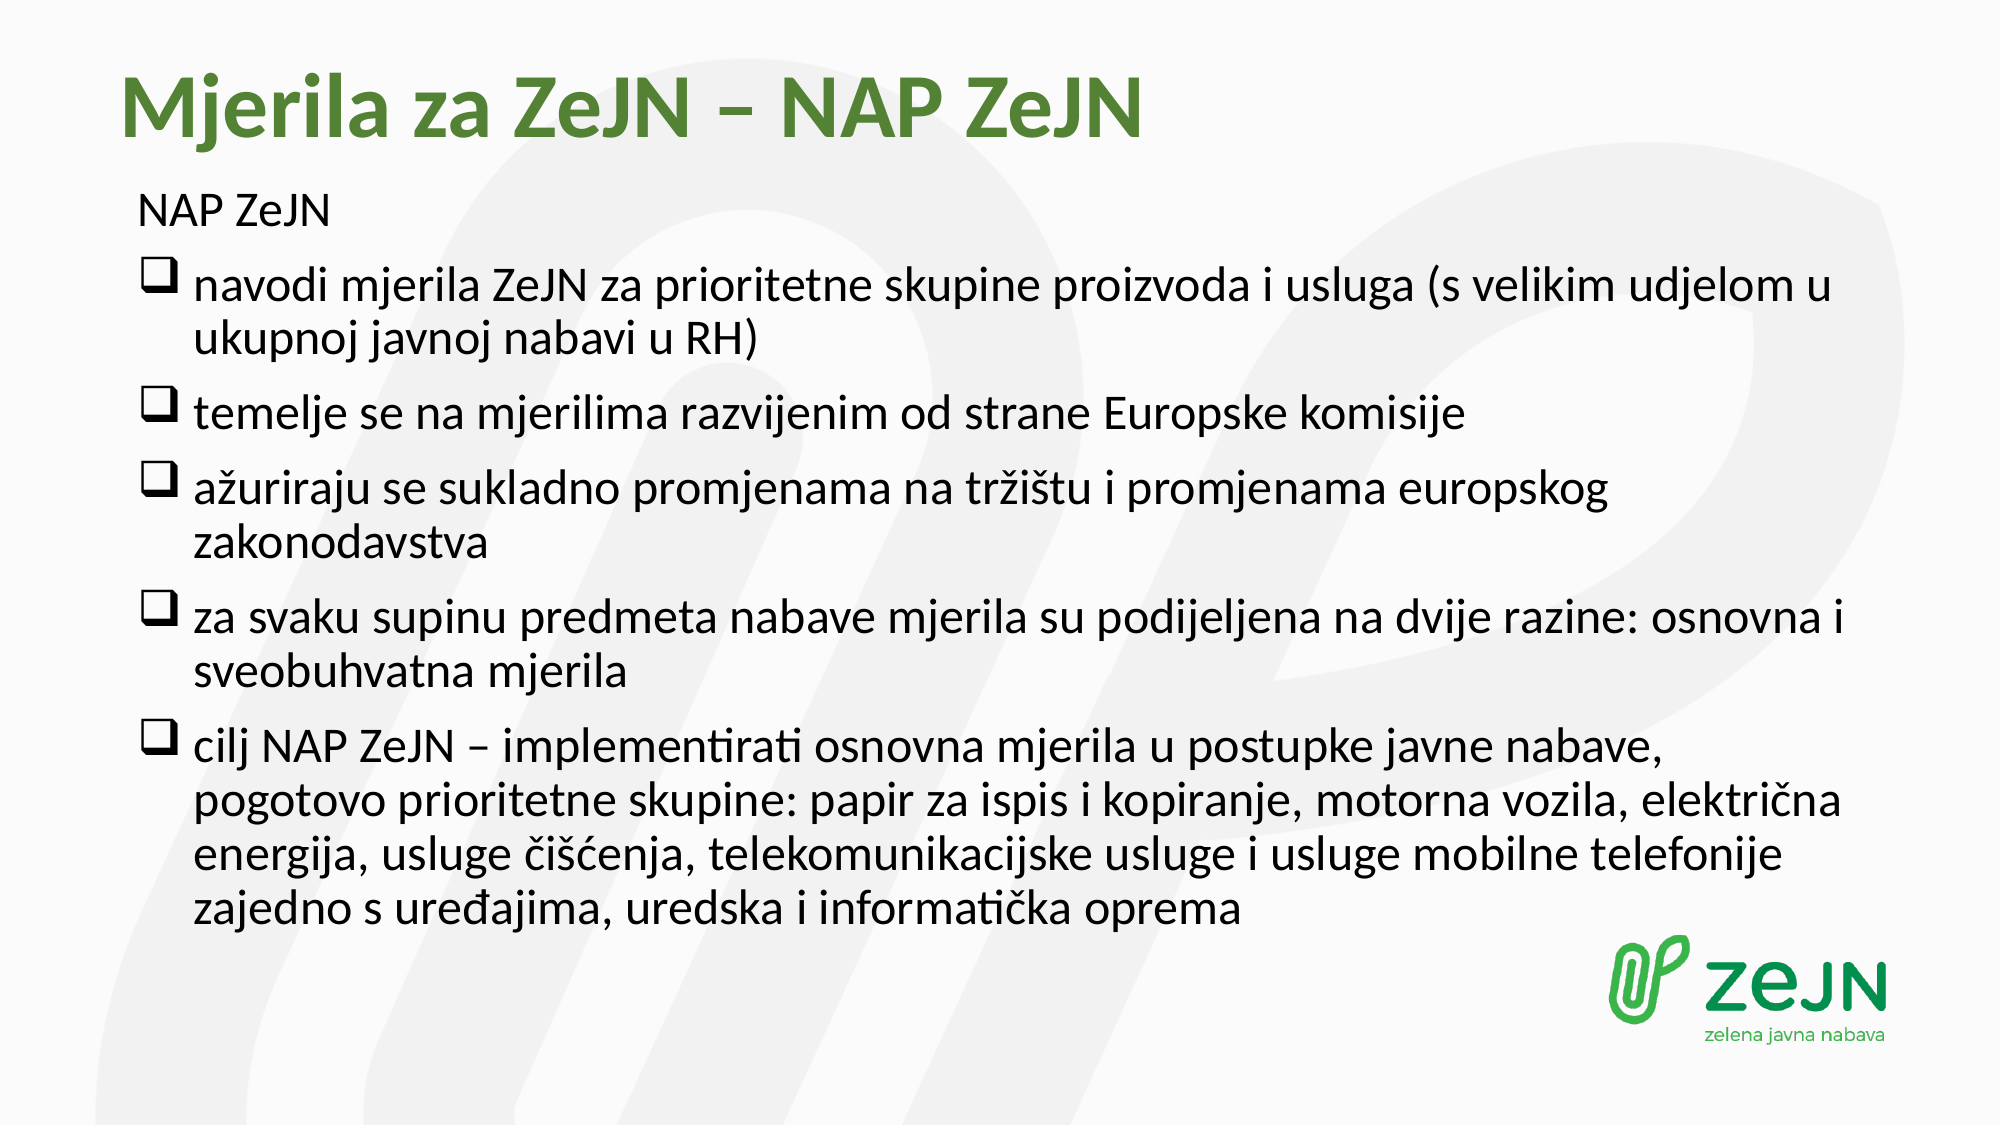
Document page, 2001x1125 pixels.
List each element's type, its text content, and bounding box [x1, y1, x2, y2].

picture [0, 0, 2000, 1125]
list NAP ZeJN navodi mjerila ZeJN za prioritetne skupine proizvoda i usluga (s velikim udjelom u ukupnoj javnoj nabavi u RH) temelje se na mjerilima razvijenim od strane Europske komisije ažuriraju se sukladno promjenama na tržištu i promjenama europskog zakonodavstva za svaku supinu predmeta nabave mjerila su podijeljena na dvije razine: osnovna i sveobuhvatna mjerila cilj NAP ZeJN – implementirati osnovna mjerila u postupke javne nabave, pogotovo prioritetne skupine: papir za ispis i kopiranje, motorna vozila, električna energija, usluge čišćenja, telekomunikacijske usluge i usluge mobilne telefonije zajedno s uređajima, uredska i informatička oprema [122, 175, 1878, 855]
title Mjerila za ZeJN – NAP ZeJN [104, 26, 1650, 190]
